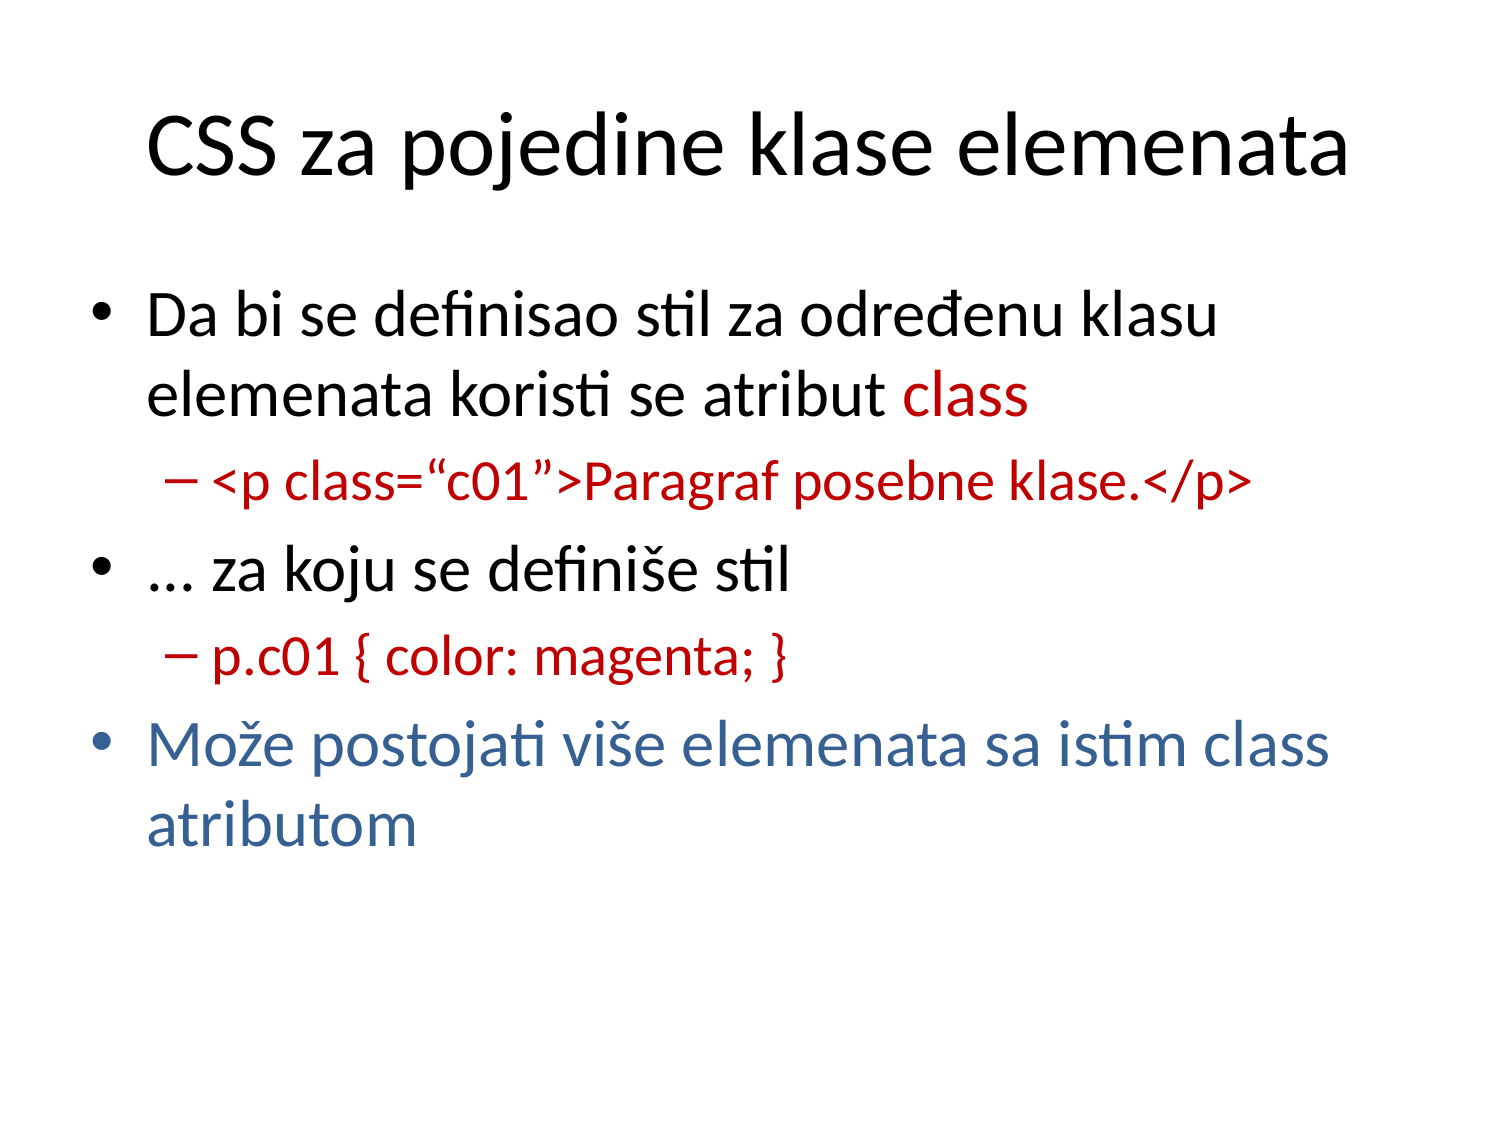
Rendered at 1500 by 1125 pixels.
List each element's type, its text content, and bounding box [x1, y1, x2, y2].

title CSS za pojedine klase elemenata [75, 45, 1425, 233]
list Da bi se definisao stil za određenu klasu elemenata koristi se atribut class <p class=“c01”>Paragraf posebne klase.</p> ... za koju se definiše stil p.c01 { color: magenta; } Može postojati više elemenata sa istim class atributom [75, 262, 1425, 1005]
